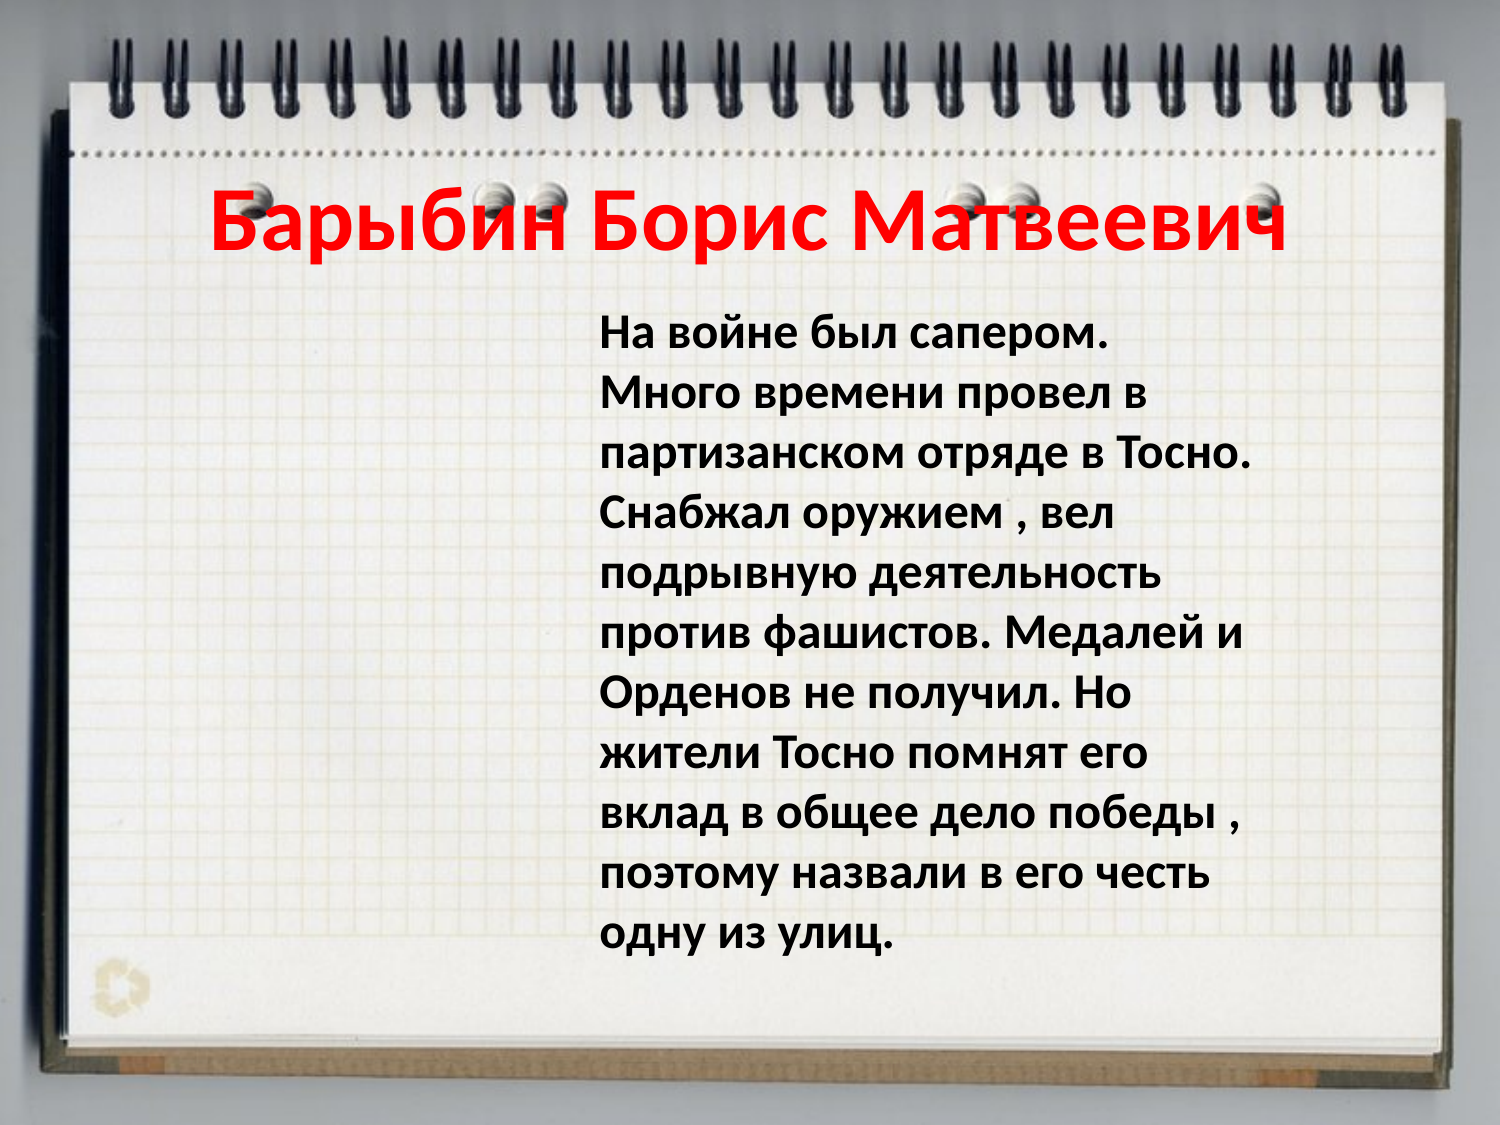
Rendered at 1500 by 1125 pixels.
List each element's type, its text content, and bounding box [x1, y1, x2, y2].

title Барыбин Борис Матвеевич [75, 137, 1425, 291]
text_box На войне был сапером. Много времени провел в партизанском отряде в Тосно. Снабжал оружием , вел подрывную деятельность против фашистов. Медалей и Орденов не получил. Но жители Тосно помнят его вклад в общее дело победы , поэтому назвали в его честь одну из улиц. [584, 290, 1270, 966]
picture [0, 0, 1500, 1125]
